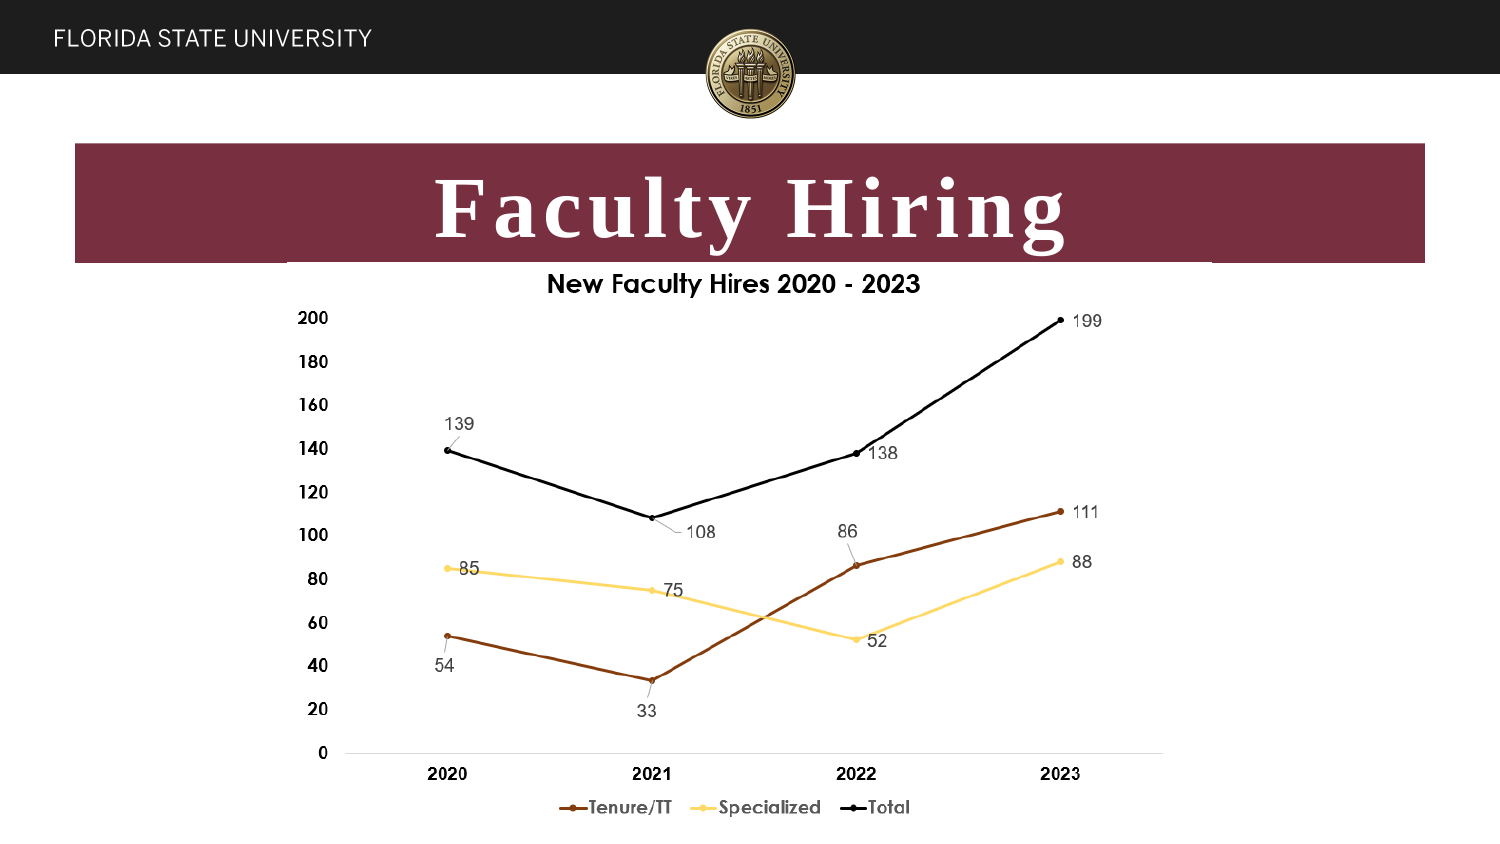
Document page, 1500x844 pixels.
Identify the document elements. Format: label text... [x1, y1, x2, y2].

picture [0, 0, 1500, 844]
title Faculty Hiring [75, 143, 1425, 263]
